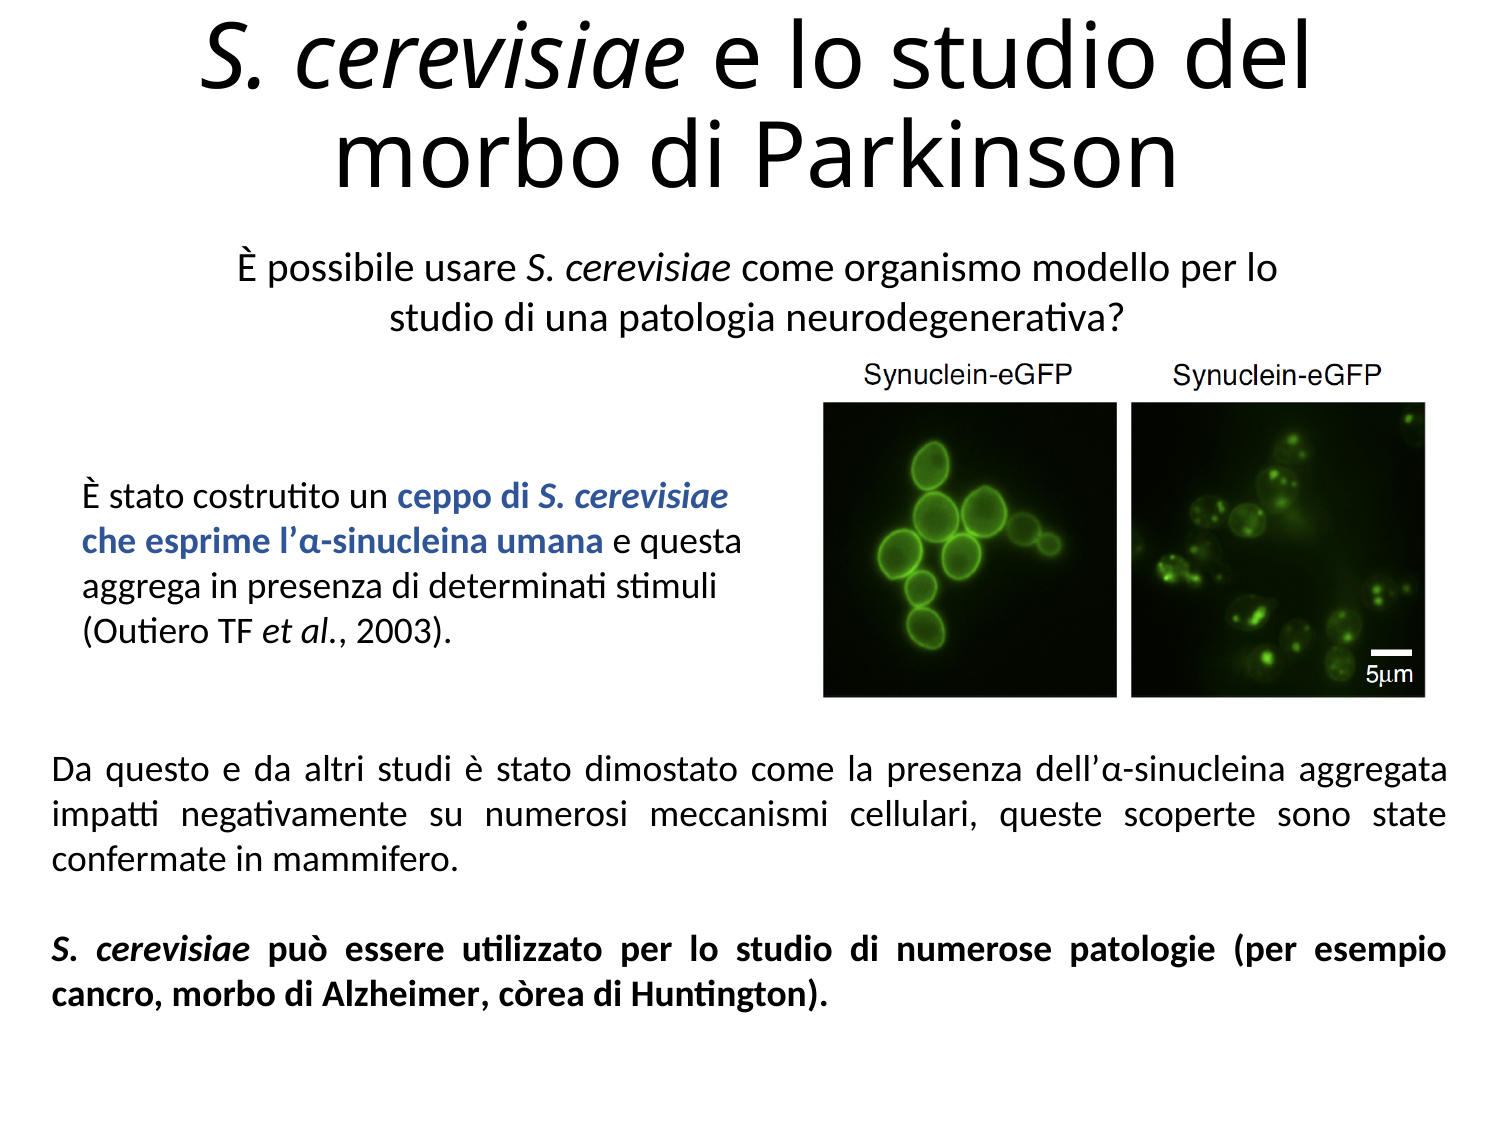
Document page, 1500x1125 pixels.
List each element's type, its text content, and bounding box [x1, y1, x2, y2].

picture [817, 358, 1433, 703]
title S. cerevisiae e lo studio del morbo di Parkinson [110, 0, 1405, 218]
text_box Da questo e da altri studi è stato dimostato come la presenza dell’α-sinucleina aggregata impatti negativamente su numerosi meccanismi cellulari, queste scoperte sono state confermate in mammifero. S. cerevisiae può essere utilizzato per lo studio di numerose patologie (per esempio cancro, morbo di Alzheimer, còrea di Huntington). [36, 736, 1463, 1022]
text_box È stato costrutito un ceppo di S. cerevisiae che esprime l’α-sinucleina umana e questa aggrega in presenza di determinati stimuli (Outiero TF et al., 2003). [67, 463, 774, 659]
text_box È possibile usare S. cerevisiae come organismo modello per lo studio di una patologia neurodegenerativa? [187, 232, 1328, 348]
